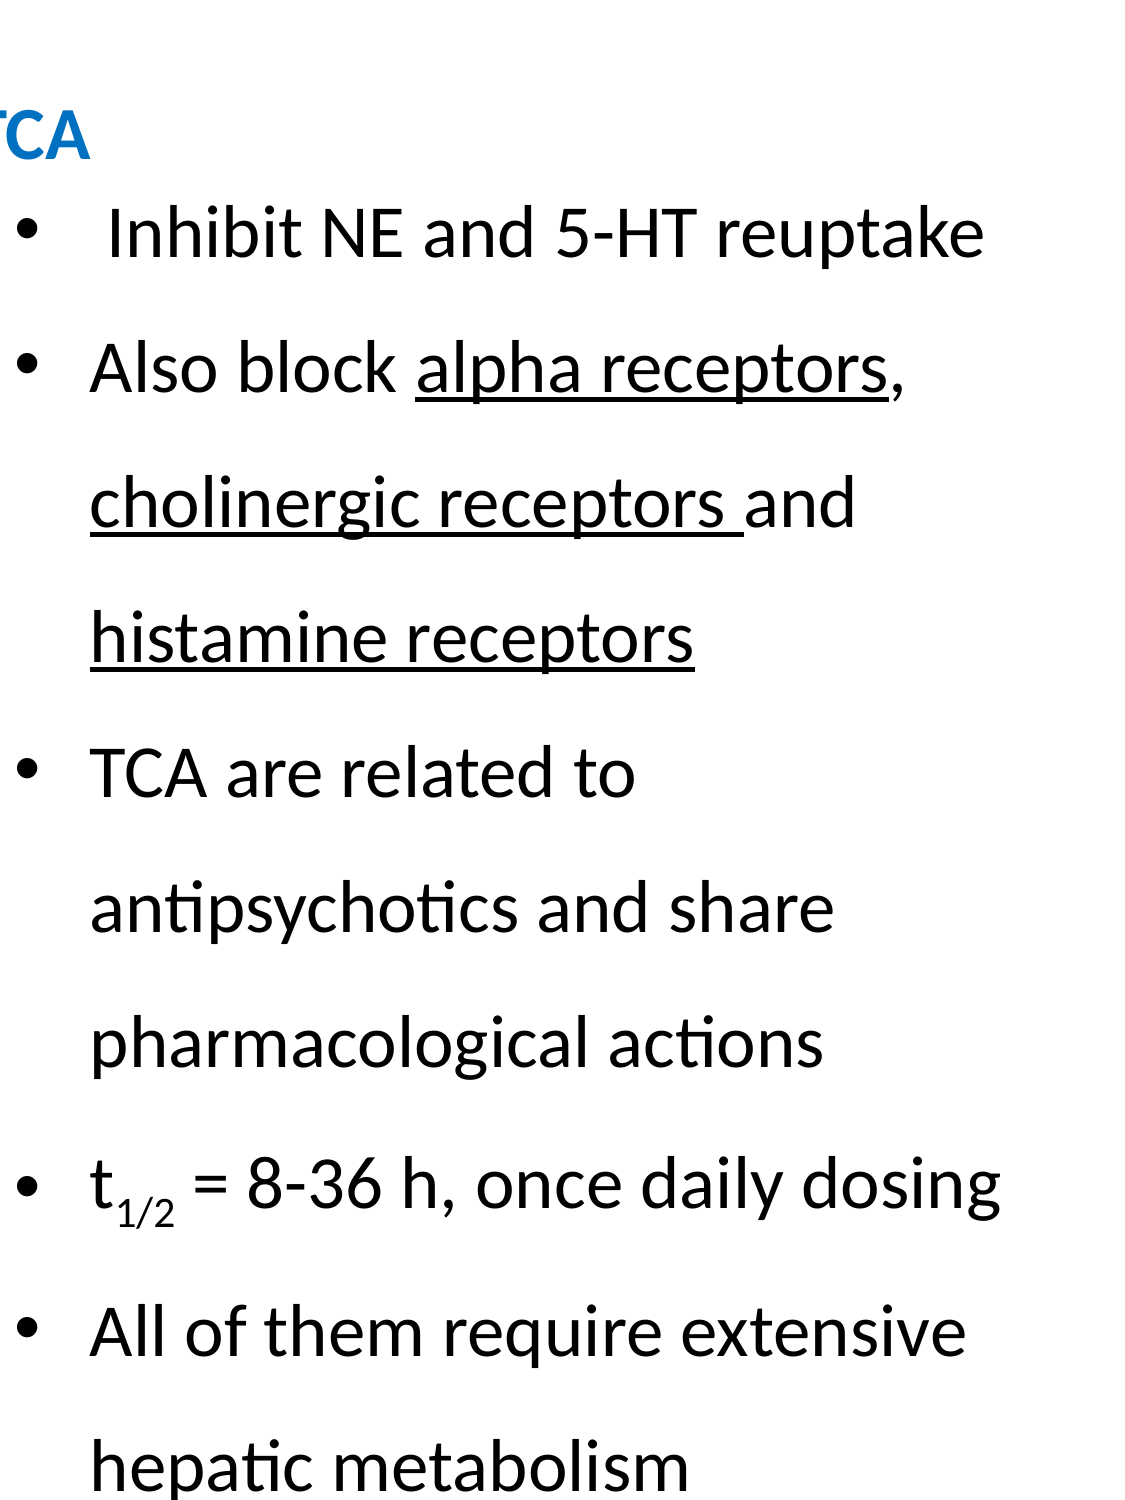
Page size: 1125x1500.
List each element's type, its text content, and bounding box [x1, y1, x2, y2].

text_box Inhibit NE and 5-HT reuptake Also block alpha receptors, cholinergic receptors and histamine receptors TCA are related to antipsychotics and share pharmacological actions t1/2 = 8-36 h, once daily dosing All of them require extensive hepatic metabolism [0, 130, 1083, 1500]
text_box TCA [0, 77, 294, 182]
